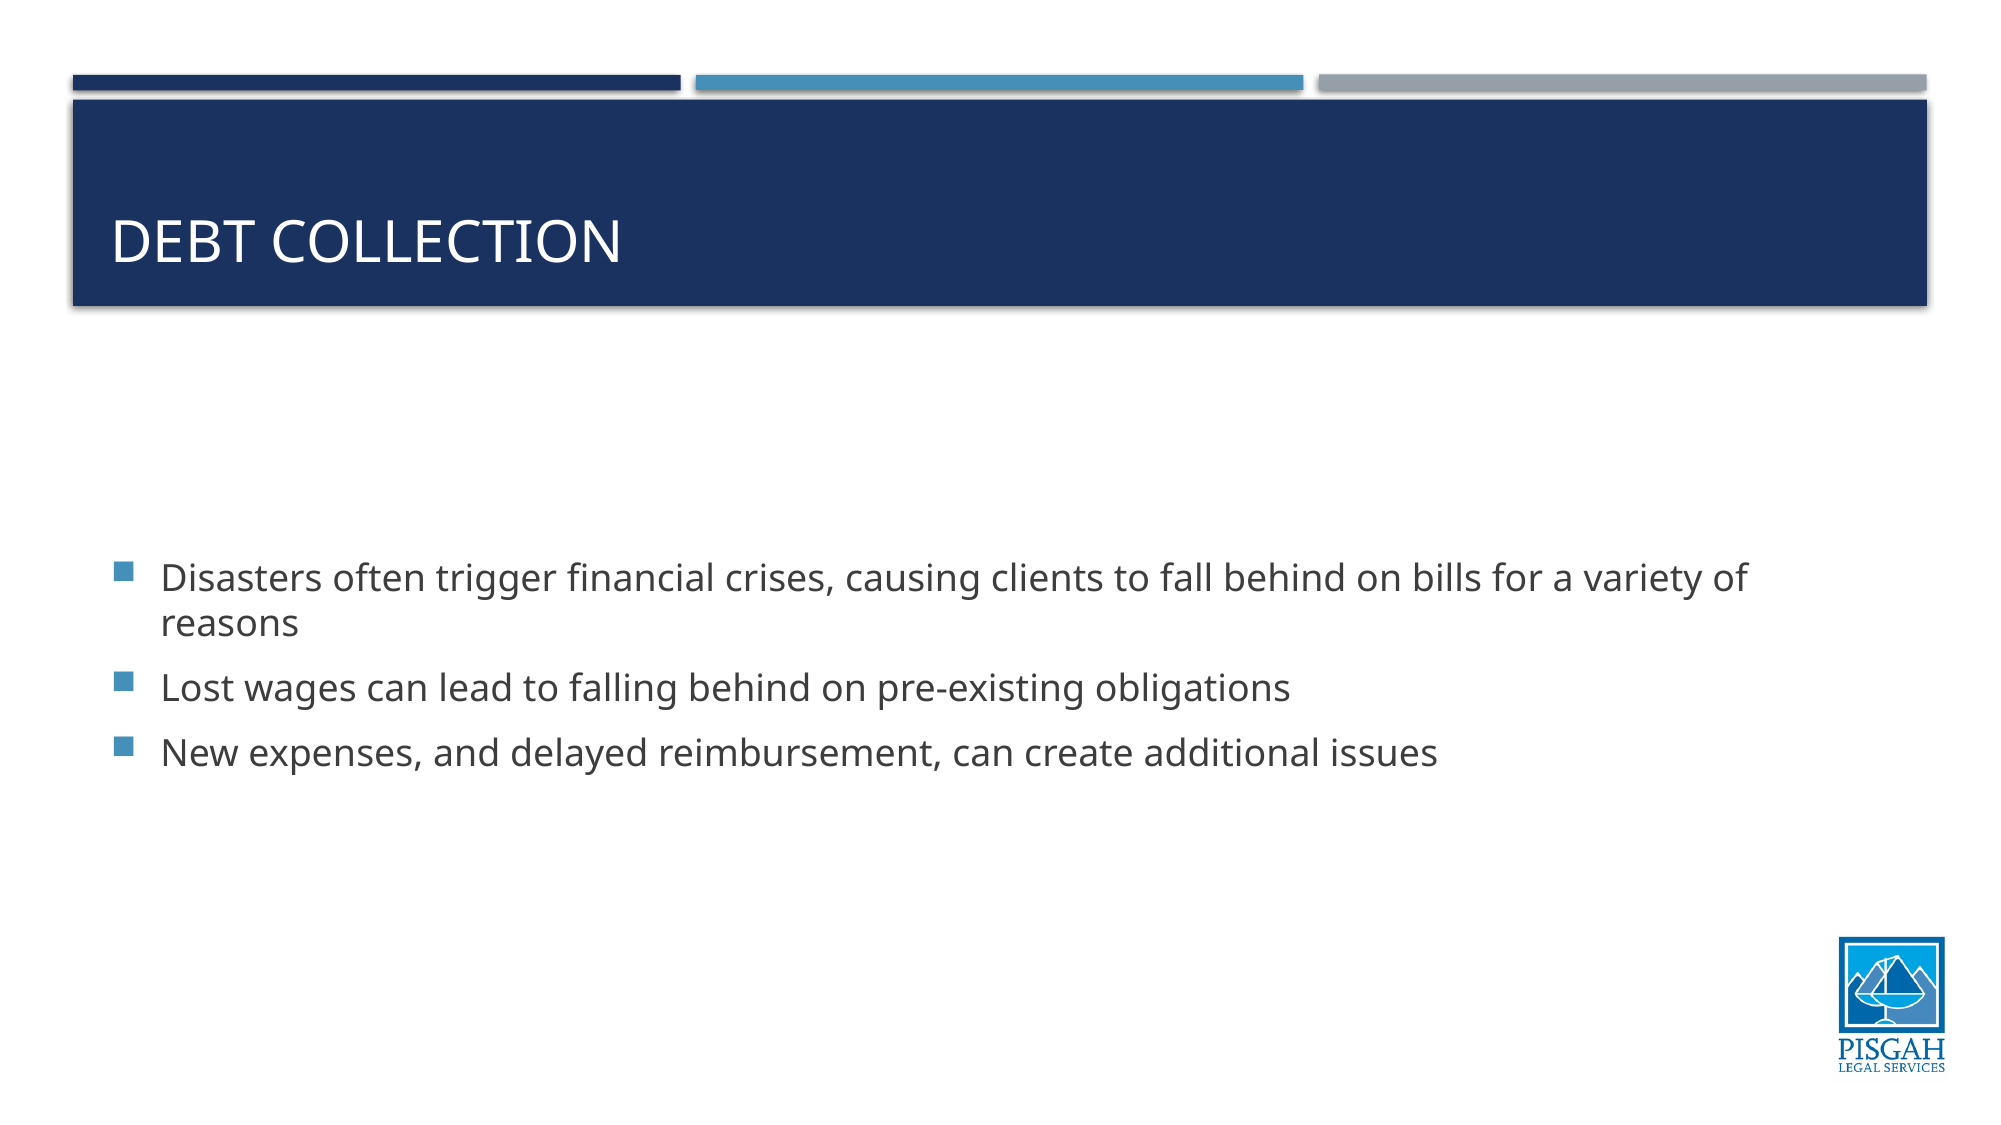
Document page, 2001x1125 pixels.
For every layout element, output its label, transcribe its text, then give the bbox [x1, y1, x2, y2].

title Debt collection [95, 119, 1905, 282]
picture [1833, 932, 1951, 1084]
list Disasters often trigger financial crises, causing clients to fall behind on bills for a variety of reasons Lost wages can lead to falling behind on pre-existing obligations New expenses, and delayed reimbursement, can create additional issues [95, 365, 1905, 962]
